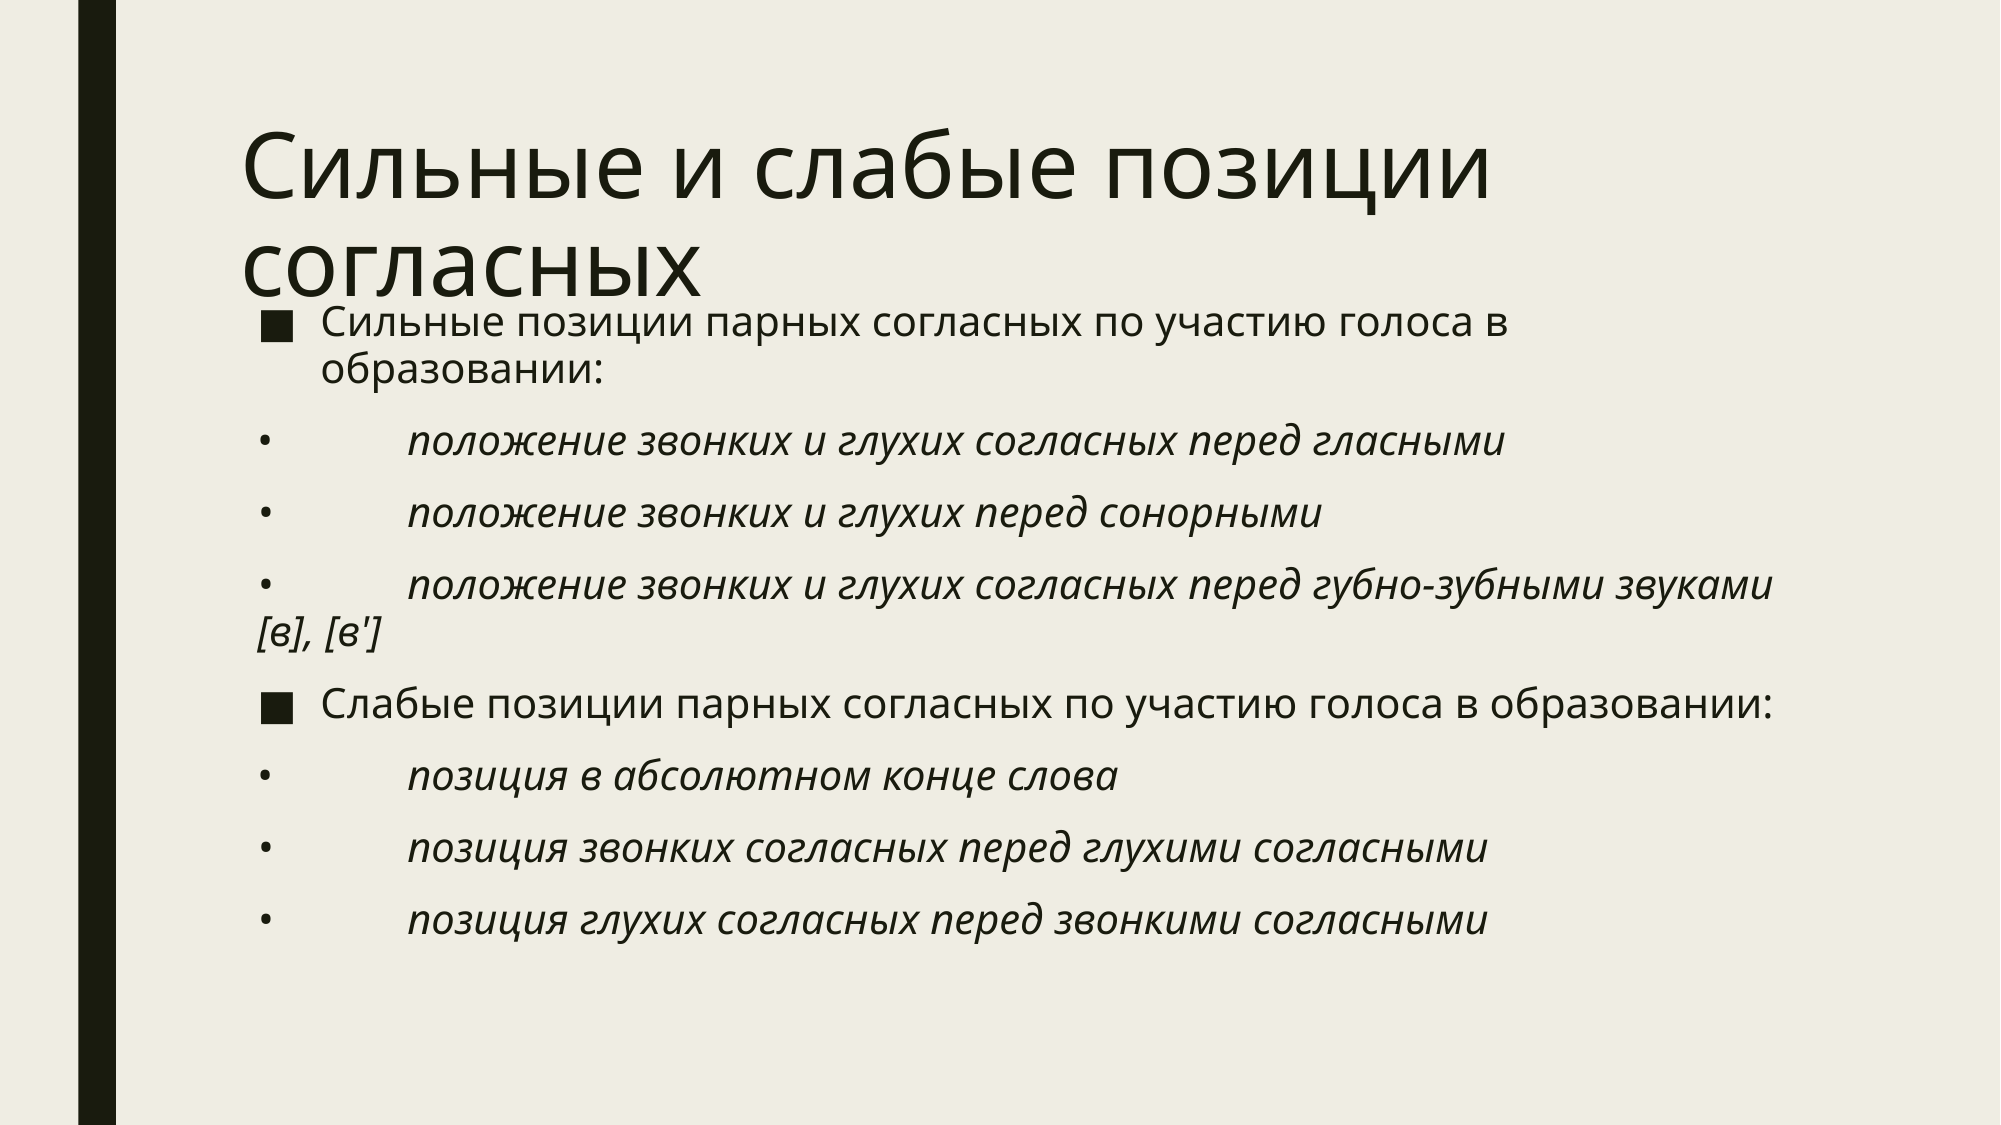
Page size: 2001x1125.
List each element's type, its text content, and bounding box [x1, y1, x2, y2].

title Сильные и слабые позиции согласных [225, 112, 1800, 357]
list Сильные позиции парных согласных по участию голоса в образовании: • положение звонких и глухих согласных перед гласными • положение звонких и глухих перед сонорными • положение звонких и глухих согласных перед губно-зубными звуками [в], [в'] Слабые позиции парных согласных по участию голоса в образовании: • позиция в абсолютном конце слова • позиция звонких согласных перед глухими согласными • позиция глухих согласных перед звонкими согласными [242, 291, 1818, 917]
